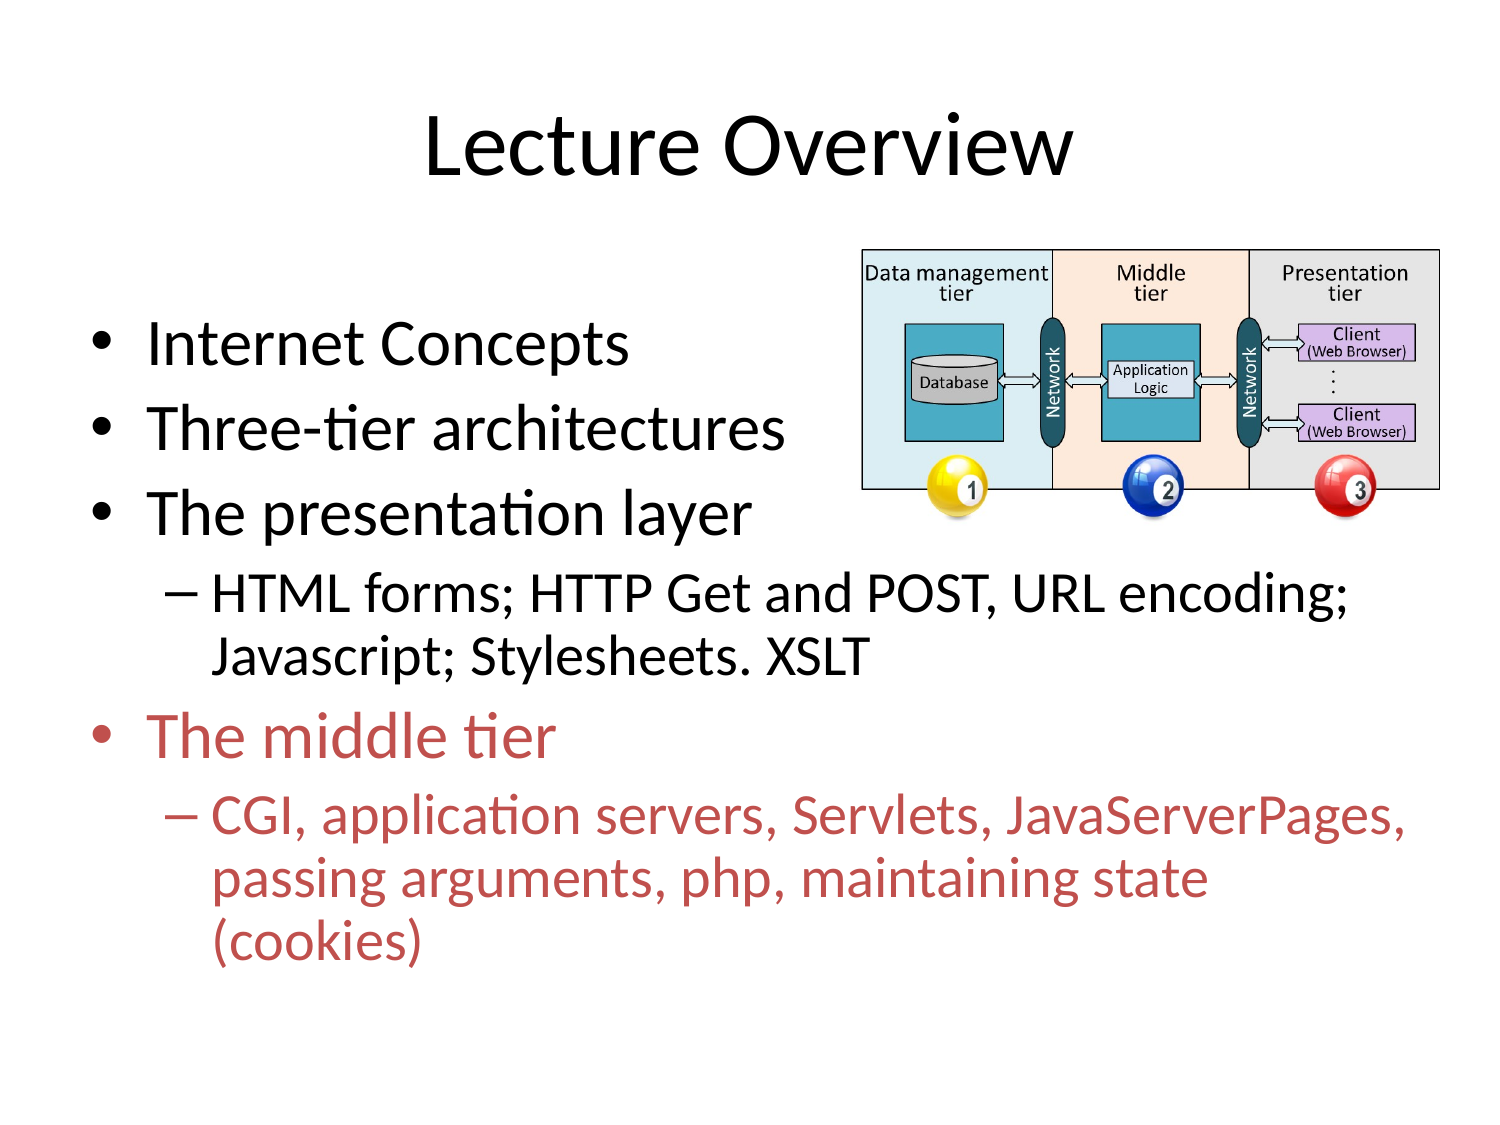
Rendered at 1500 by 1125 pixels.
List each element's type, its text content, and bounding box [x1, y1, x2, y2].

title Lecture Overview [75, 45, 1425, 233]
picture [849, 249, 1440, 529]
list Internet Concepts Three-tier architectures The presentation layer HTML forms; HTTP Get and POST, URL encoding; Javascript; Stylesheets. XSLT The middle tier CGI, application servers, Servlets, JavaServerPages, passing arguments, php, maintaining state (cookies) [75, 299, 1425, 1043]
